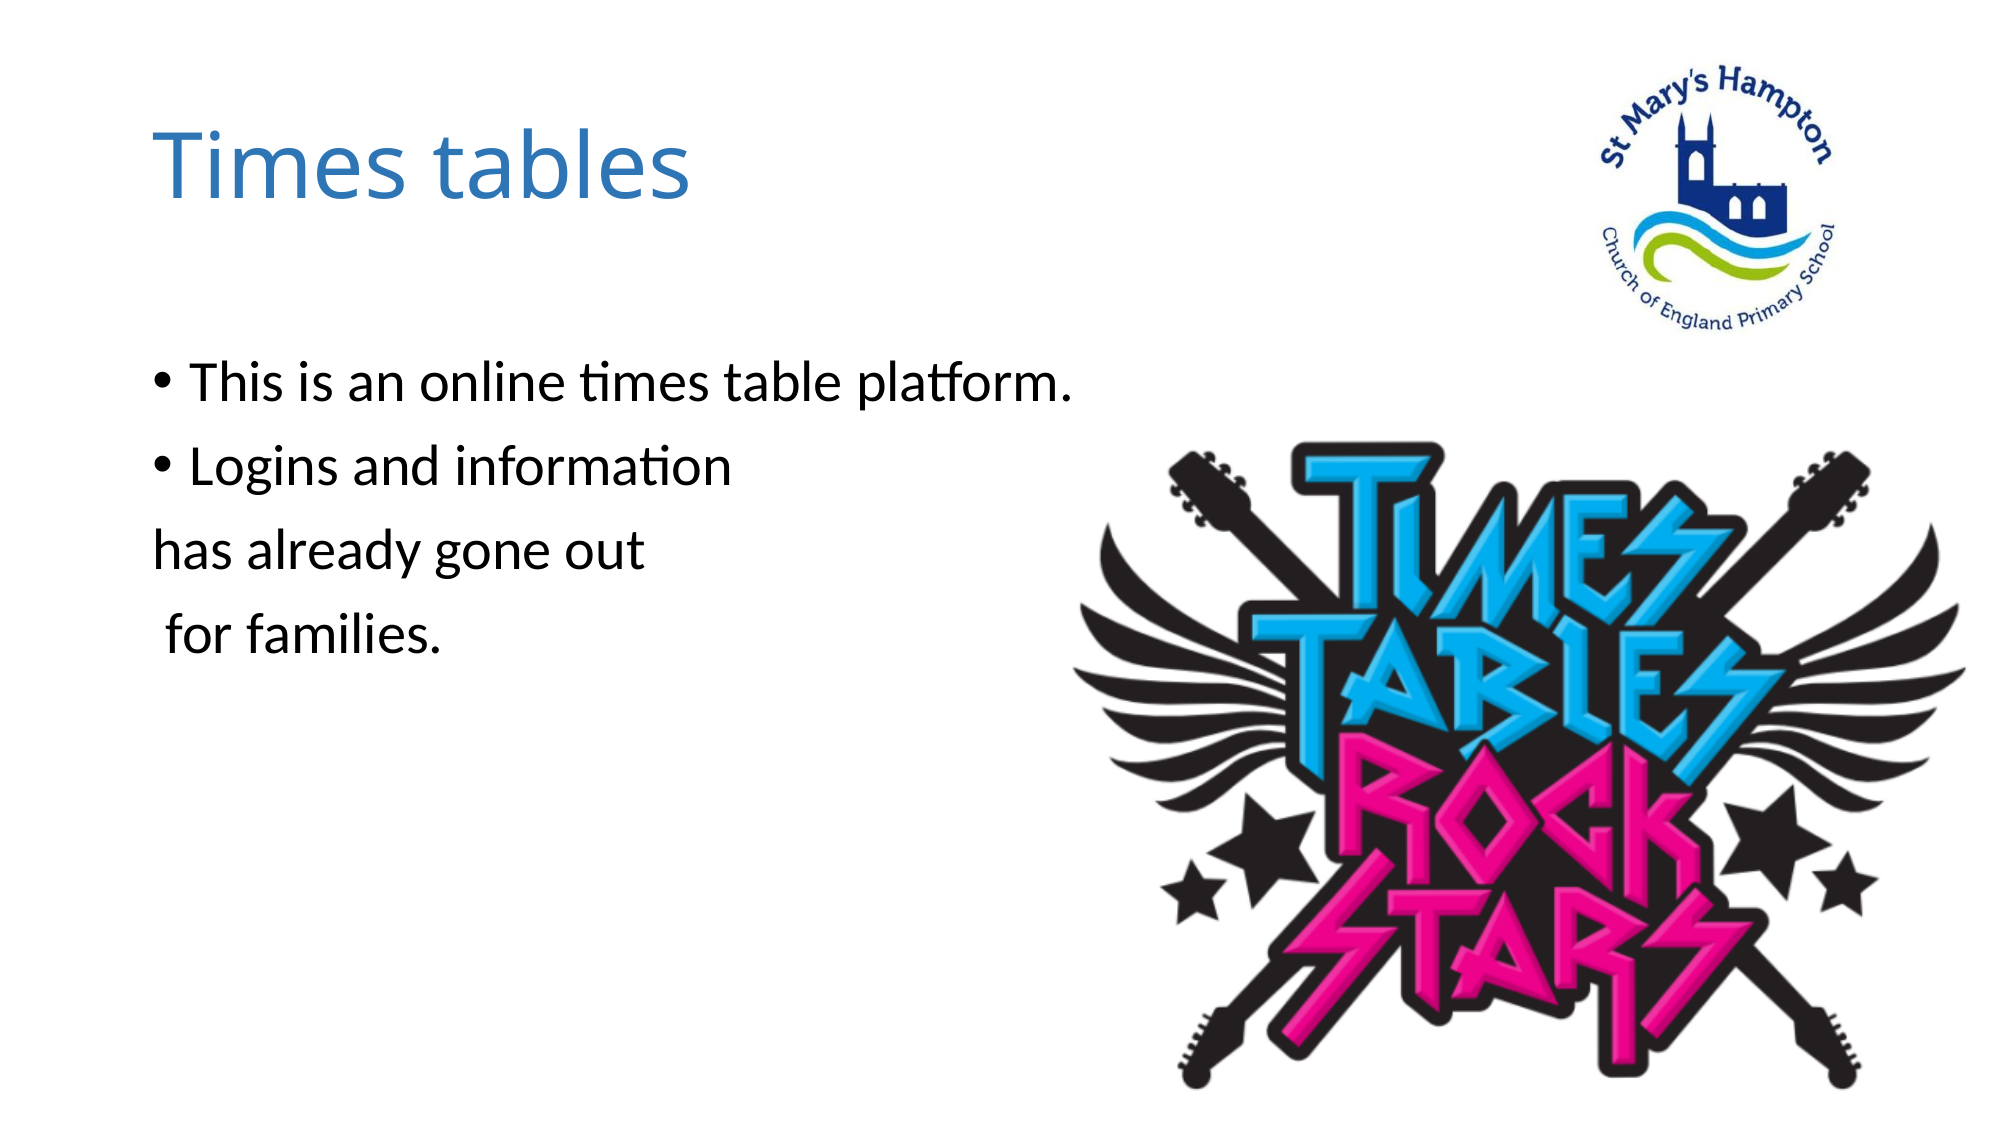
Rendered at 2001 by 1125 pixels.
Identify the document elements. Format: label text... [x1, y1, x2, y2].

picture [1062, 413, 2000, 1125]
title Times tables [137, 59, 1578, 278]
list This is an online times table platform. Logins and information has already gone out for families. [137, 343, 1863, 1014]
picture [1578, 59, 1863, 344]
